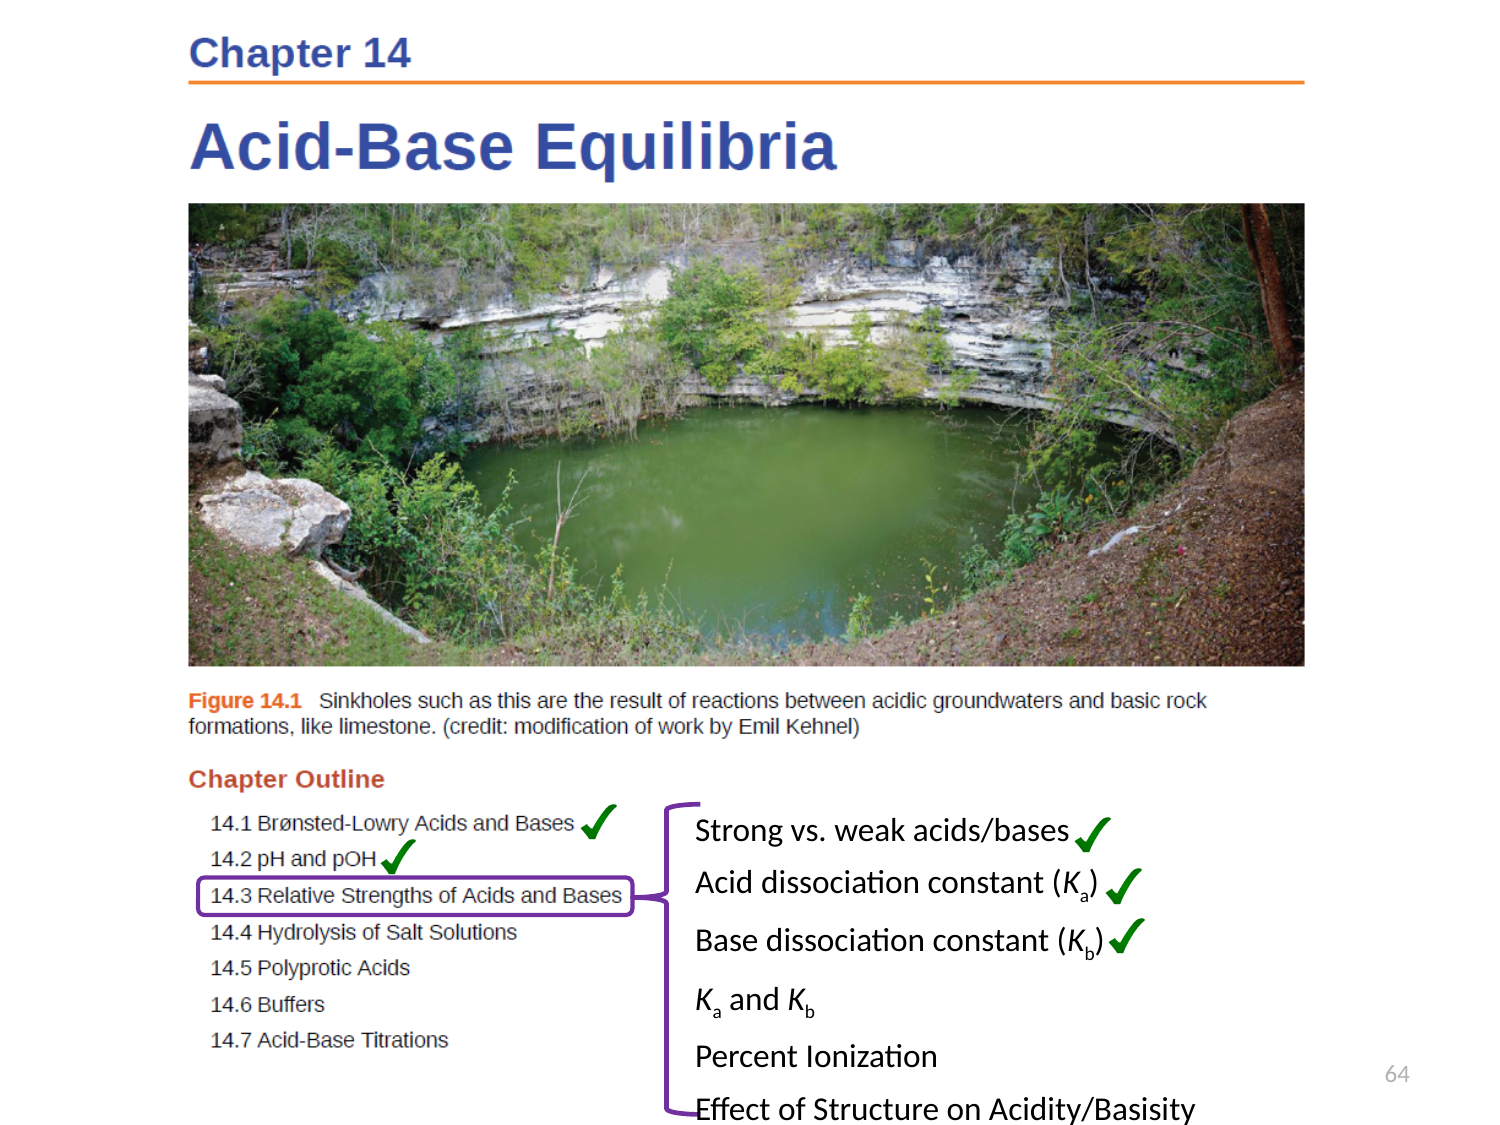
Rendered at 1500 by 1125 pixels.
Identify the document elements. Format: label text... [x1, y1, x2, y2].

text_box [666, 1085, 680, 1114]
slide_number 64 [1280, 1042, 1425, 1103]
text_box Strong vs. weak acids/bases Acid dissociation constant (Ka) Base dissociation constant (Kb) Ka and Kb Percent Ionization Effect of Structure on Acidity/Basisity [680, 1085, 1280, 1125]
picture [169, 22, 1328, 1077]
